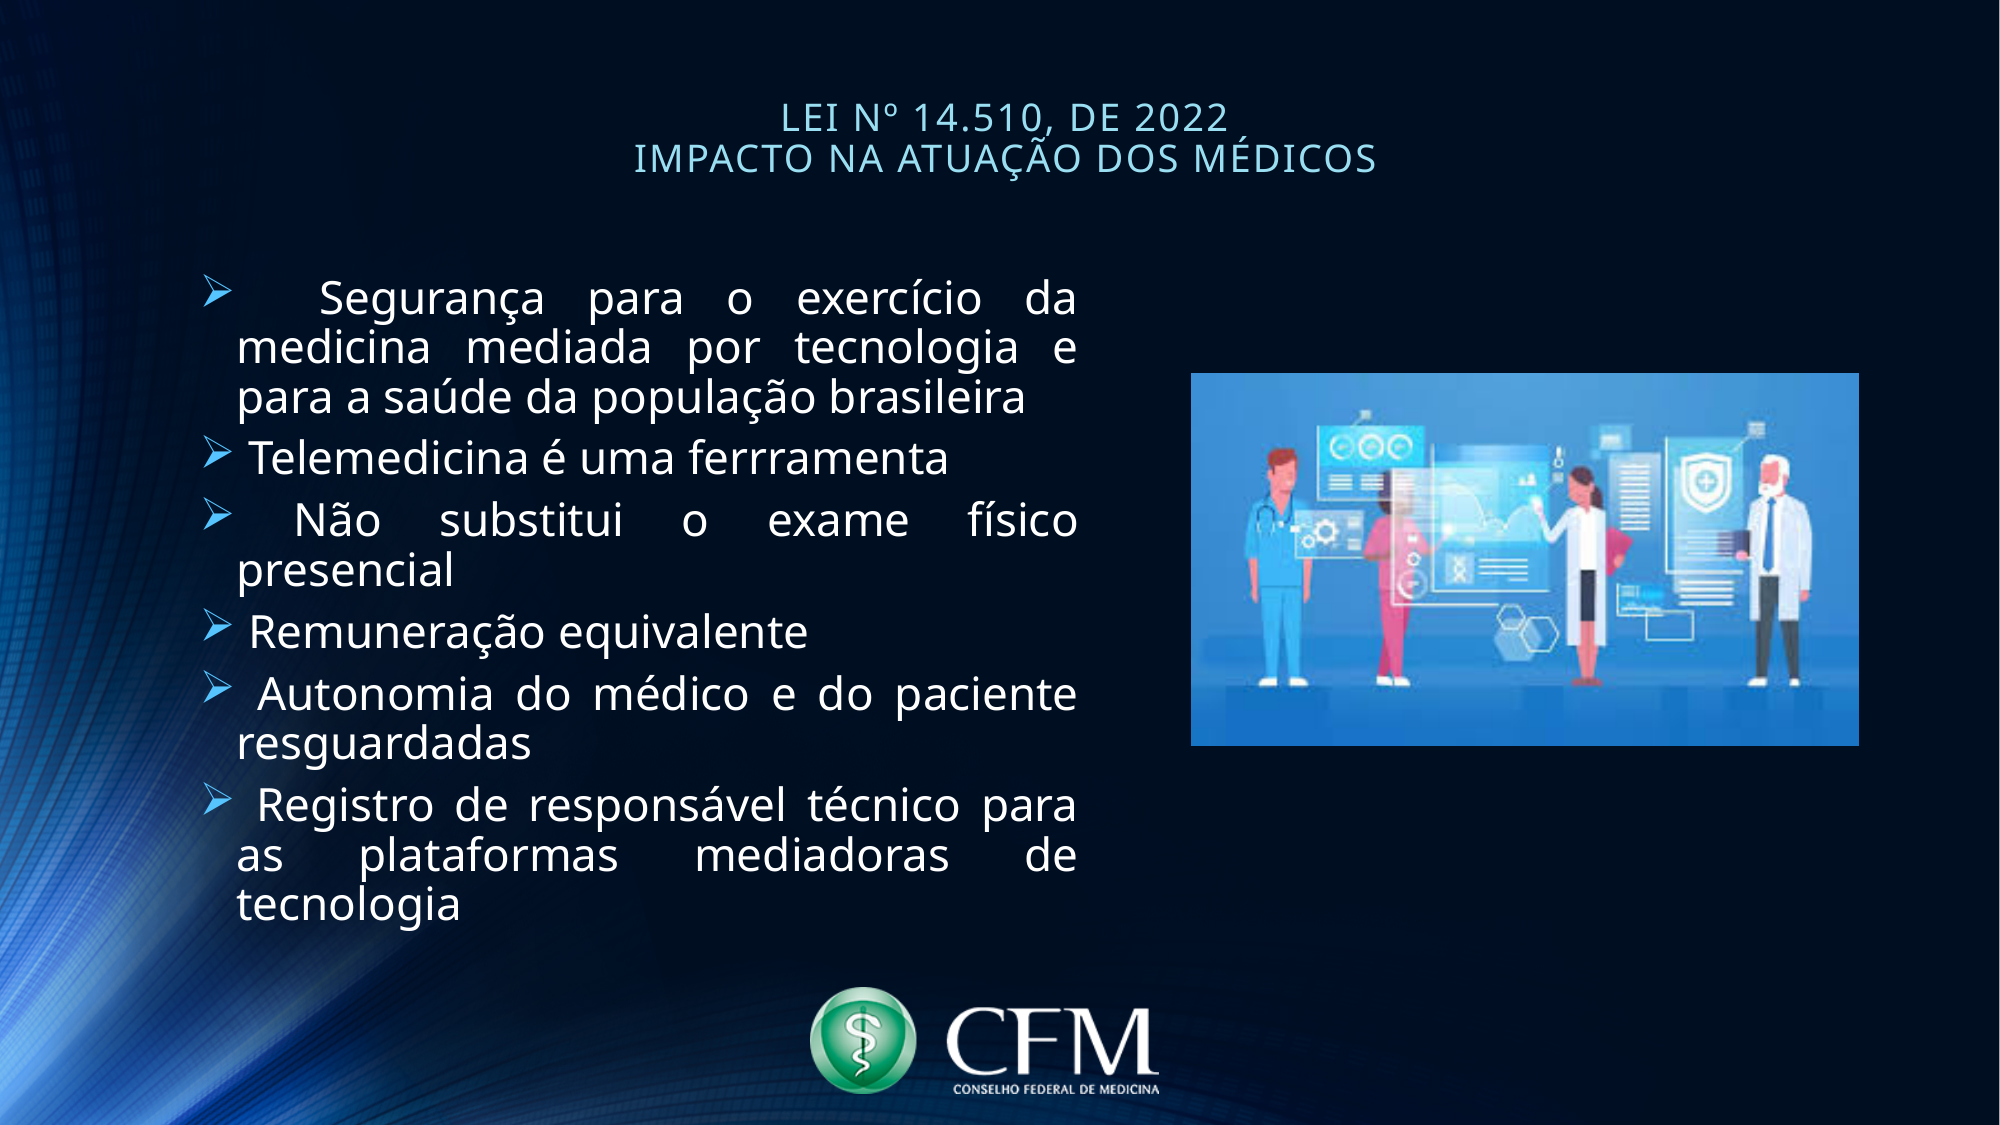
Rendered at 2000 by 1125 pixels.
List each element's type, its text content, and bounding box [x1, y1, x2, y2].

picture [0, 0, 2000, 1125]
list Segurança para o exercício da medicina mediada por tecnologia e para a saúde da população brasileira Telemedicina é uma ferrramenta Não substitui o exame físico presencial Remuneração equivalente Autonomia do médico e do paciente resguardadas Registro de responsável técnico para as plataformas mediadoras de tecnologia [184, 267, 1095, 965]
title LEI Nº 14.510, DE 2022 IMPACTO NA ATUAÇÃO DOS MÉDICOS [255, 90, 1756, 189]
